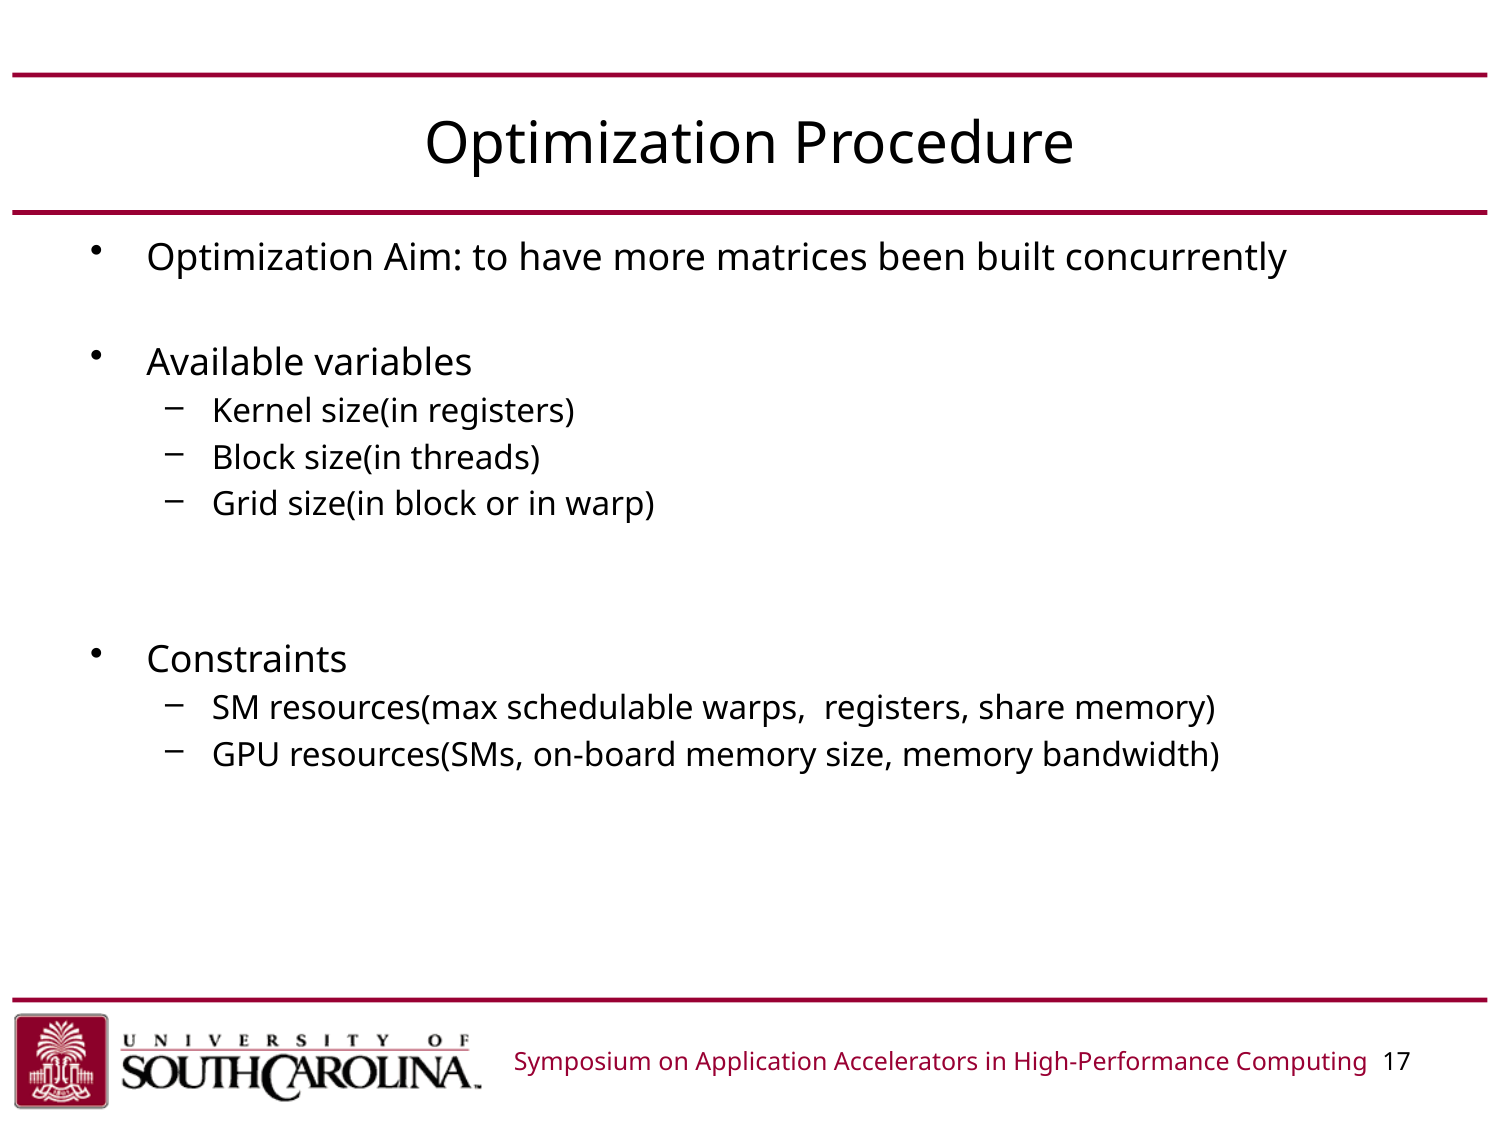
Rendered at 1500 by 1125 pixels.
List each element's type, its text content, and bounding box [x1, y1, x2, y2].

title Optimization Procedure [74, 74, 1426, 206]
list Optimization Aim: to have more matrices been built concurrently Available variables Kernel size(in registers) Block size(in threads) Grid size(in block or in warp) Constraints SM resources(max schedulable warps, registers, share memory) GPU resources(SMs, on-board memory size, memory bandwidth) [74, 224, 1426, 988]
slide_number Symposium on Application Accelerators in High-Performance Computing 17 [424, 1037, 1500, 1088]
picture [12, 1012, 488, 1112]
